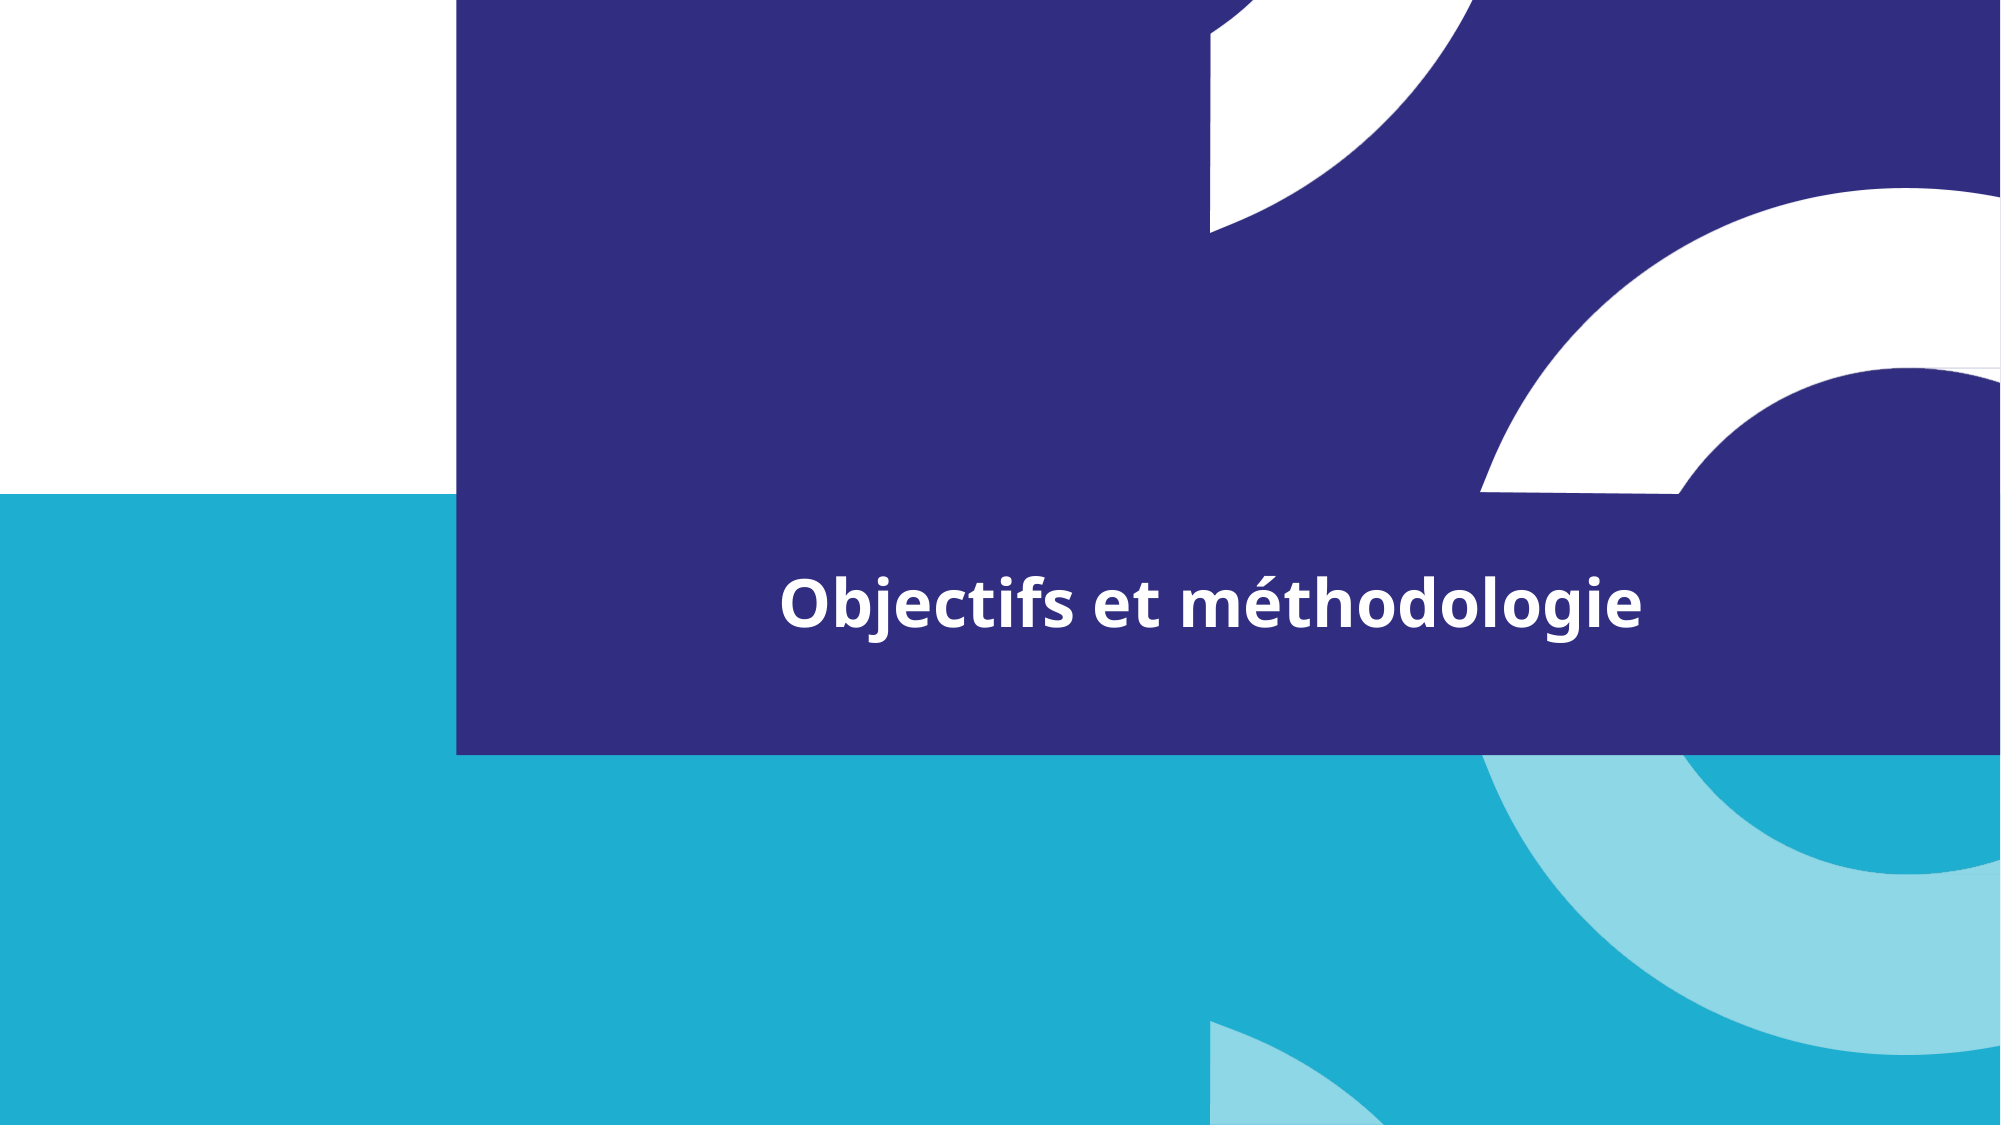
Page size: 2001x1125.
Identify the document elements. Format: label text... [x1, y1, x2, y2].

picture [1210, 1021, 1384, 1125]
title Objectifs et méthodologie [456, 476, 1967, 725]
picture [1480, 188, 2000, 494]
picture [1210, 0, 1473, 233]
picture [1480, 756, 2000, 1055]
